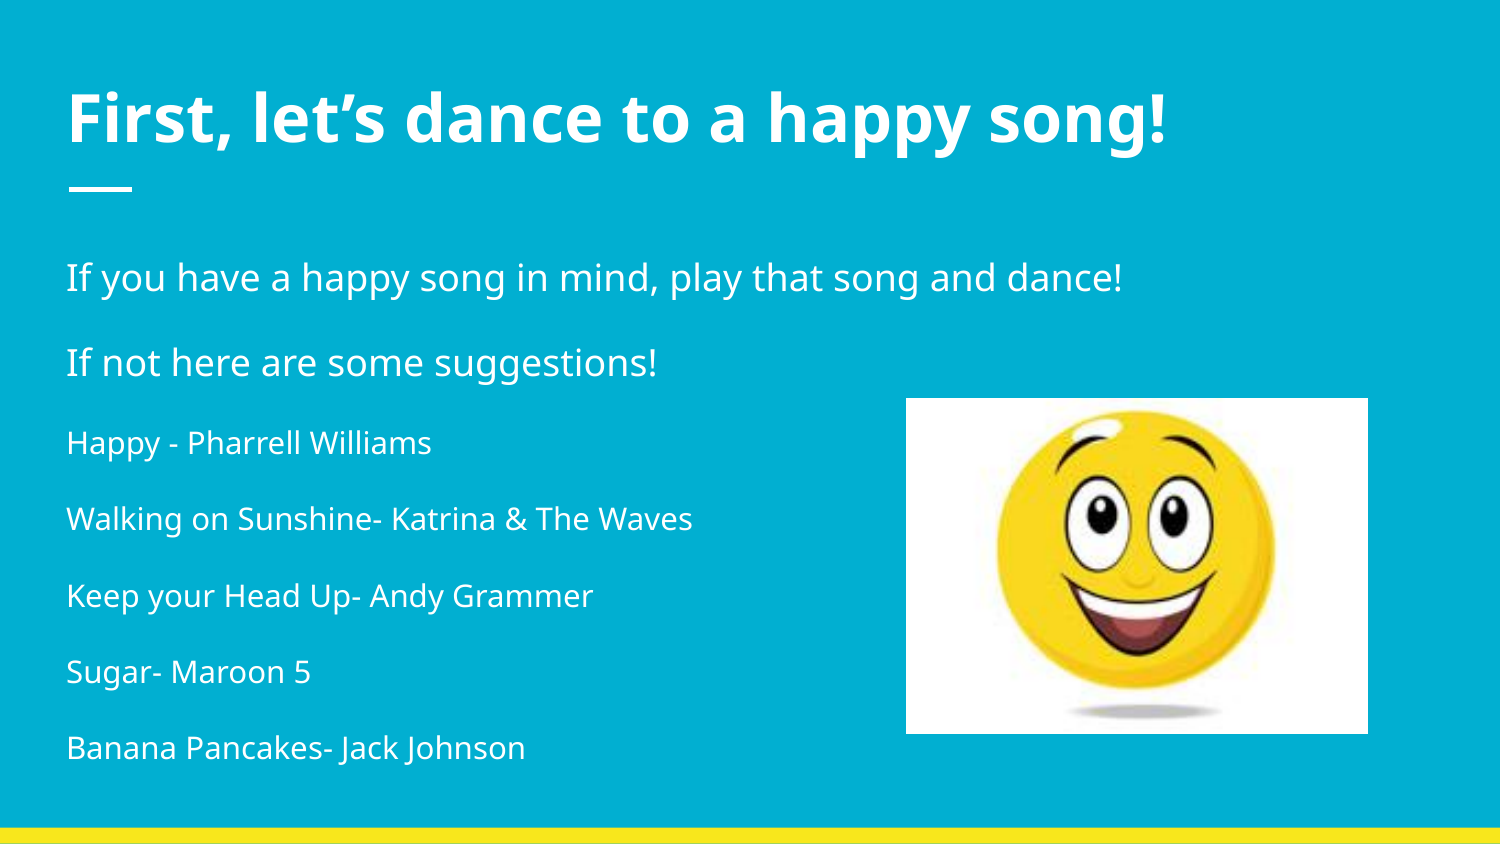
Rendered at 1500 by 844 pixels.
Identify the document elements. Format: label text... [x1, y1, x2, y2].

picture [906, 398, 1368, 735]
title First, let’s dance to a happy song! [51, 61, 1449, 167]
list If you have a happy song in mind, play that song and dance! If not here are some suggestions! Happy - Pharrell Williams Walking on Sunshine- Katrina & The Waves Keep your Head Up- Andy Grammer Sugar- Maroon 5 Banana Pancakes- Jack Johnson [51, 232, 1449, 750]
